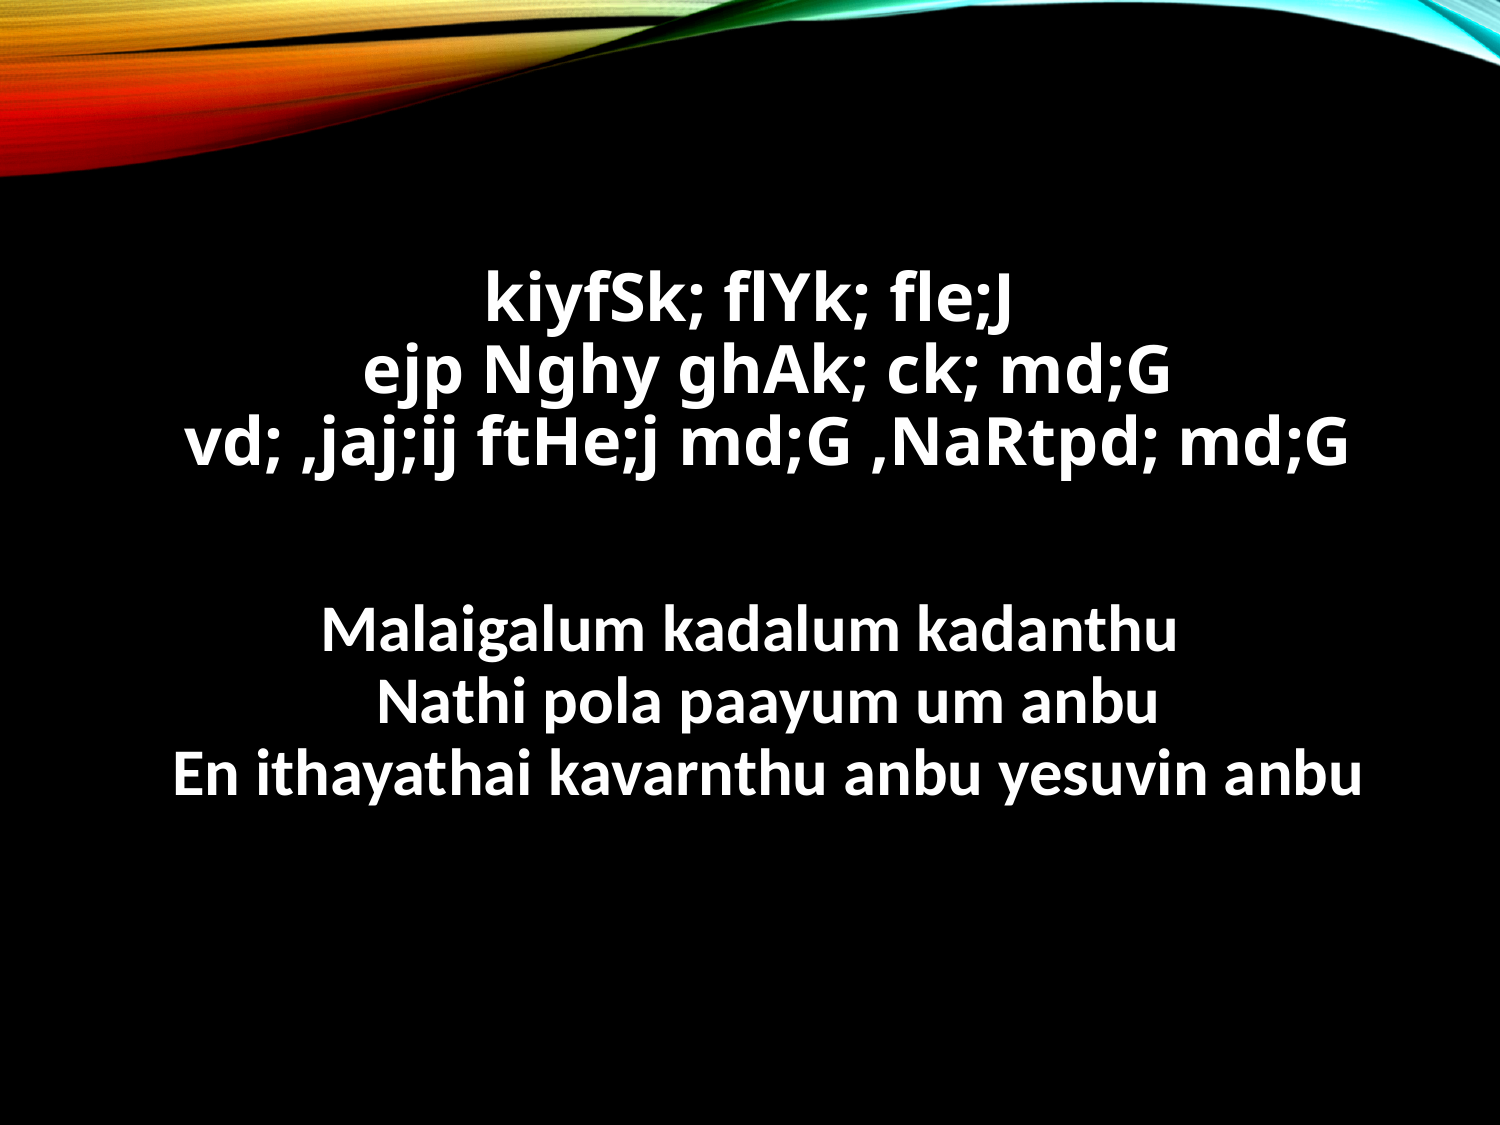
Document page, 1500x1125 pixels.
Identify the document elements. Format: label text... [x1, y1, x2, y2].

list kiyfSk; flYk; fle;J ejp Nghy ghAk; ck; md;G vd; ,jaj;ij ftHe;j md;G ,NaRtpd; md;G Malaigalum kadalum kadanthu Nathi pola paayum um anbu En ithayathai kavarnthu anbu yesuvin anbu [0, 62, 1500, 1075]
picture [0, 0, 1500, 62]
